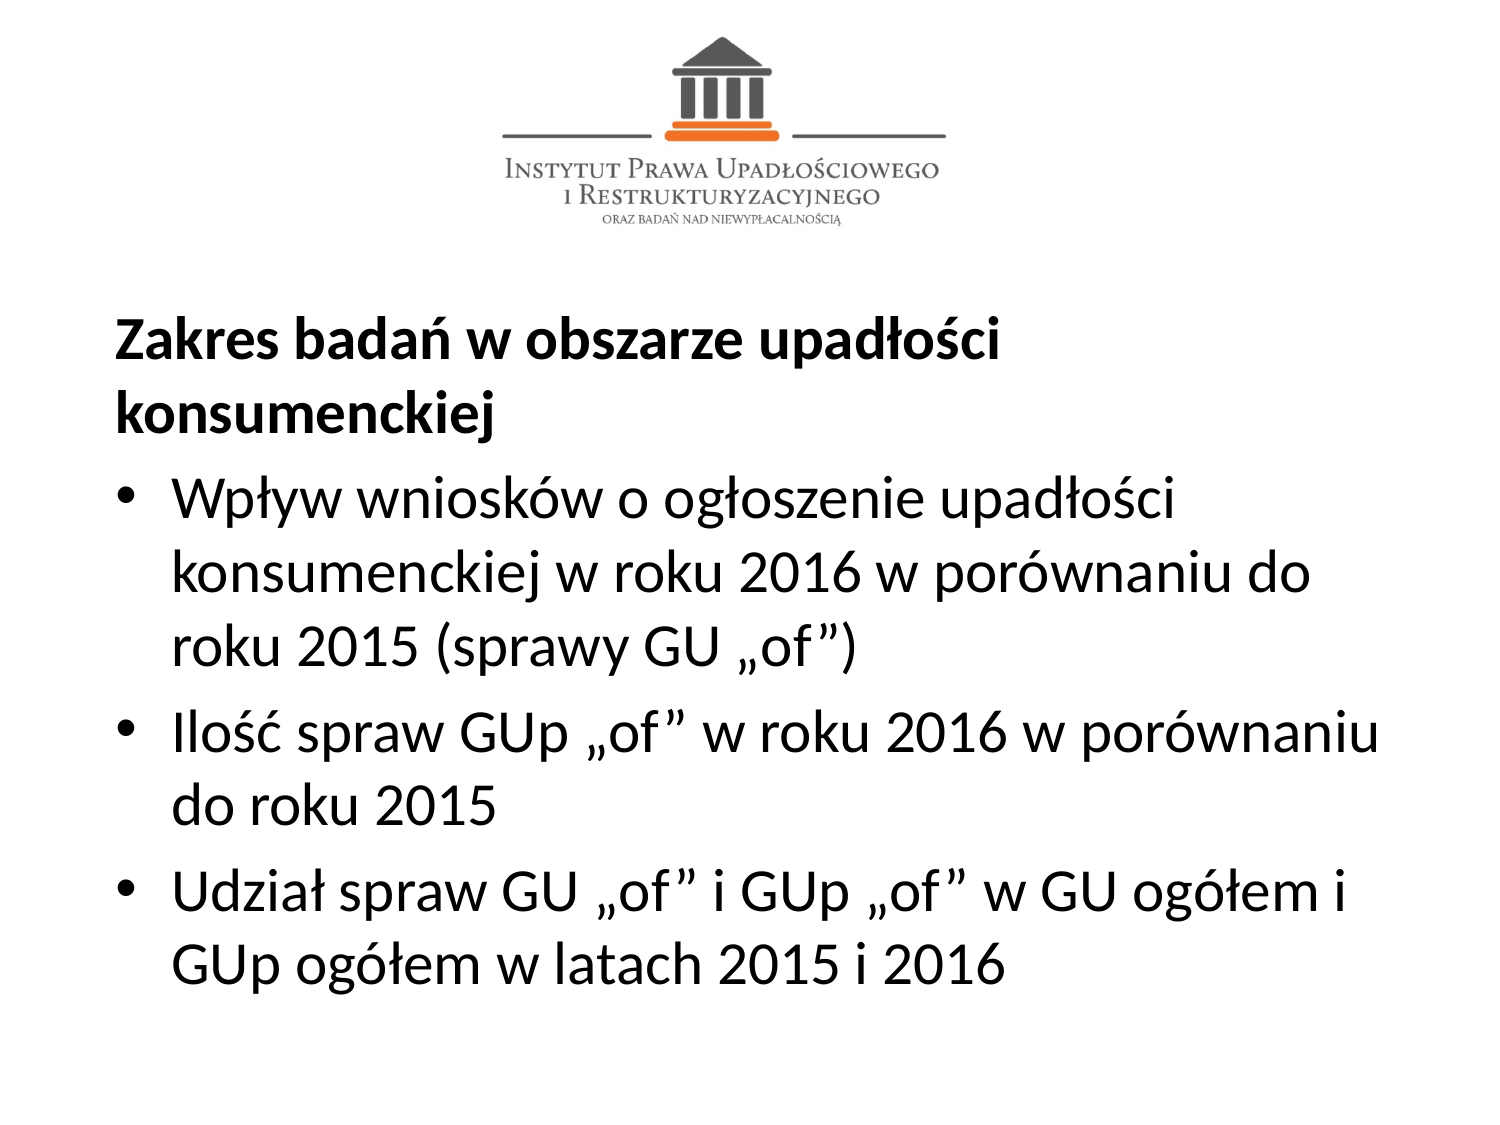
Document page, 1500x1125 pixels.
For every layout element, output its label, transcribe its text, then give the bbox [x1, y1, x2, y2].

list Zakres badań w obszarze upadłości konsumenckiej Wpływ wniosków o ogłoszenie upadłości konsumenckiej w roku 2016 w porównaniu do roku 2015 (sprawy GU „of”) Ilość spraw GUp „of” w roku 2016 w porównaniu do roku 2015 Udział spraw GU „of” i GUp „of” w GU ogółem i GUp ogółem w latach 2015 i 2016 [100, 290, 1402, 1012]
picture [489, 30, 950, 232]
